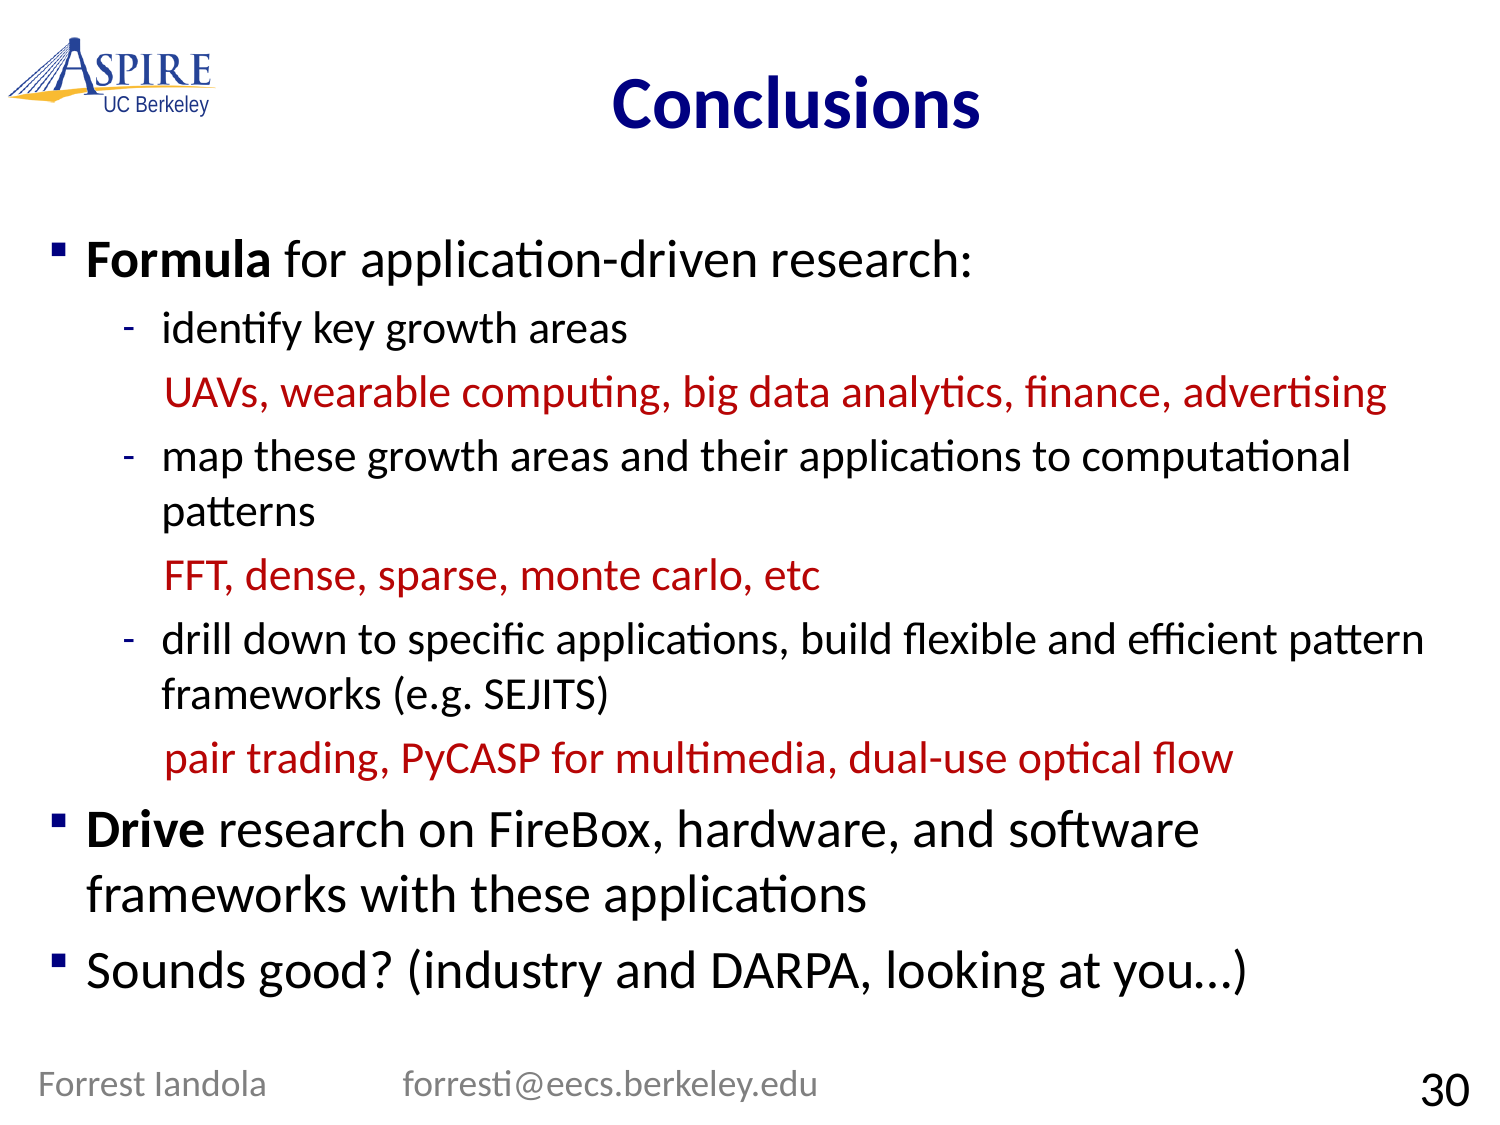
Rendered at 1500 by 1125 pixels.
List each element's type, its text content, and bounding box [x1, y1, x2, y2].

title Conclusions [209, 23, 1386, 175]
list Formula for application-driven research: identify key growth areas UAVs, wearable computing, big data analytics, finance, advertising map these growth areas and their applications to computational patterns FFT, dense, sparse, monte carlo, etc drill down to specific applications, build flexible and efficient pattern frameworks (e.g. SEJITS) pair trading, PyCASP for multimedia, dual-use optical flow Drive research on FireBox, hardware, and software frameworks with these applications Sounds good? (industry and DARPA, looking at you…) [32, 215, 1461, 1093]
text_box Forrest Iandola forresti@eecs.berkeley.edu [23, 1052, 1004, 1112]
picture [0, 26, 209, 113]
